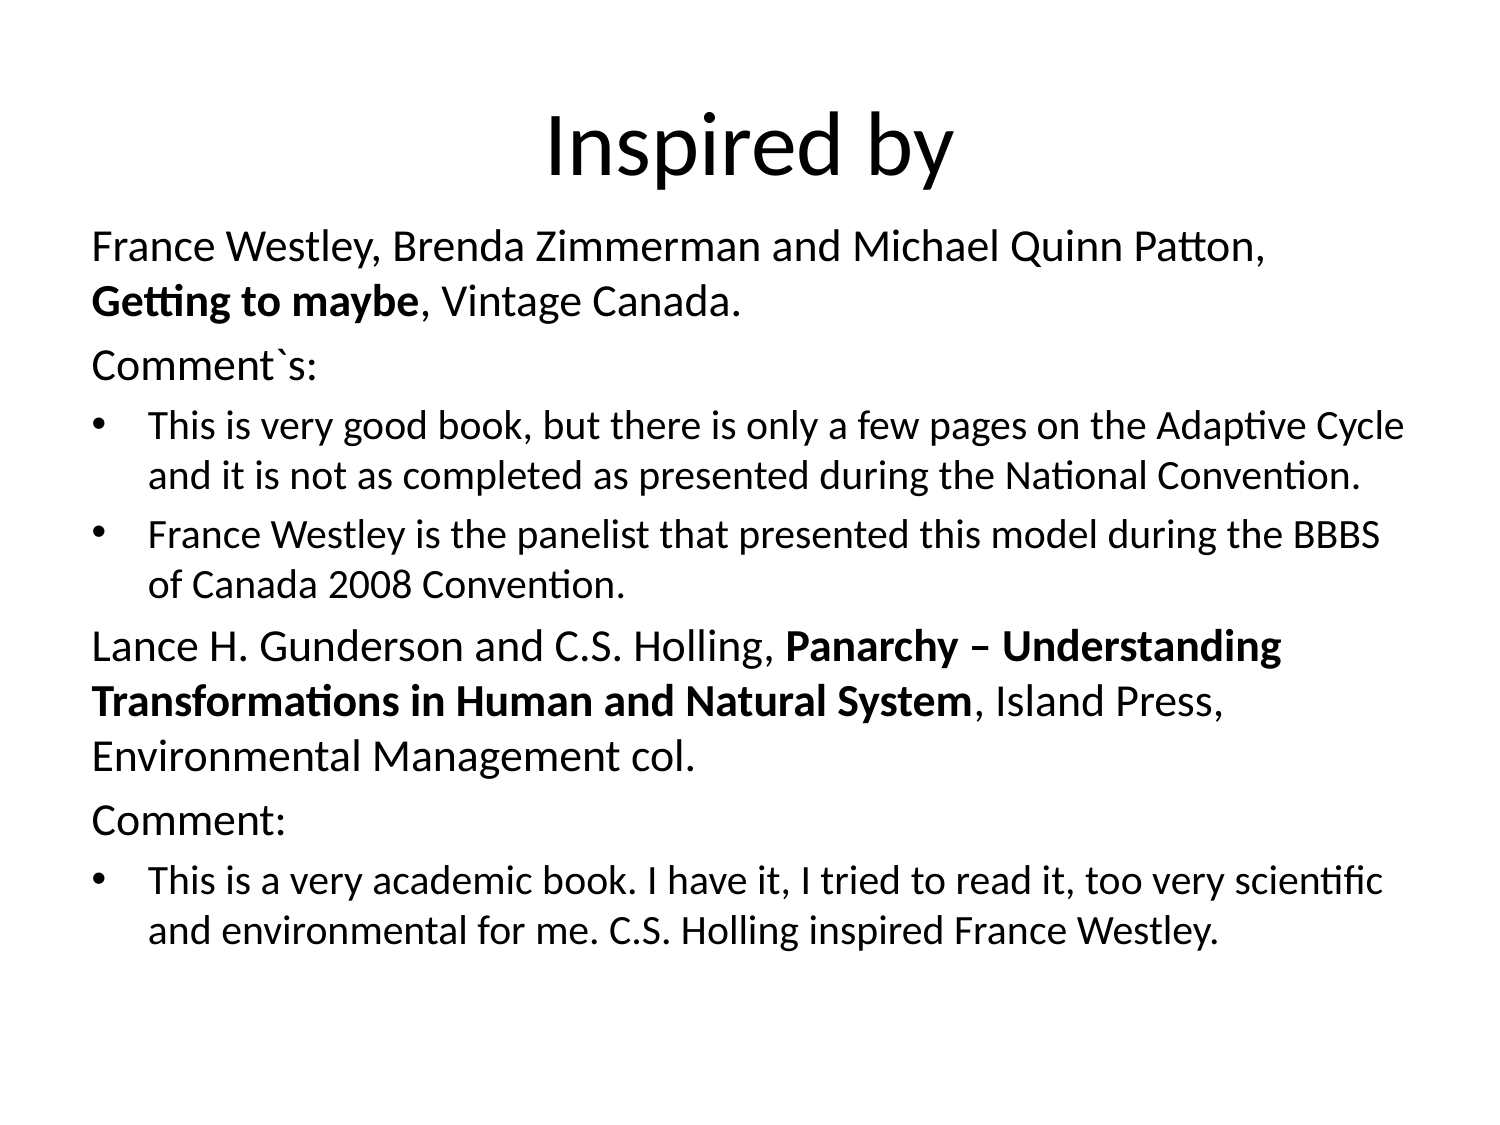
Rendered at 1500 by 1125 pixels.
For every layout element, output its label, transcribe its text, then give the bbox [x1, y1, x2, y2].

list France Westley, Brenda Zimmerman and Michael Quinn Patton, Getting to maybe, Vintage Canada. Comment`s: This is very good book, but there is only a few pages on the Adaptive Cycle and it is not as completed as presented during the National Convention. France Westley is the panelist that presented this model during the BBBS of Canada 2008 Convention. Lance H. Gunderson and C.S. Holling, Panarchy – Understanding Transformations in Human and Natural System, Island Press, Environmental Management col. Comment: This is a very academic book. I have it, I tried to read it, too very scientific and environmental for me. C.S. Holling inspired France Westley. [76, 208, 1427, 1024]
title Inspired by [75, 45, 1425, 233]
